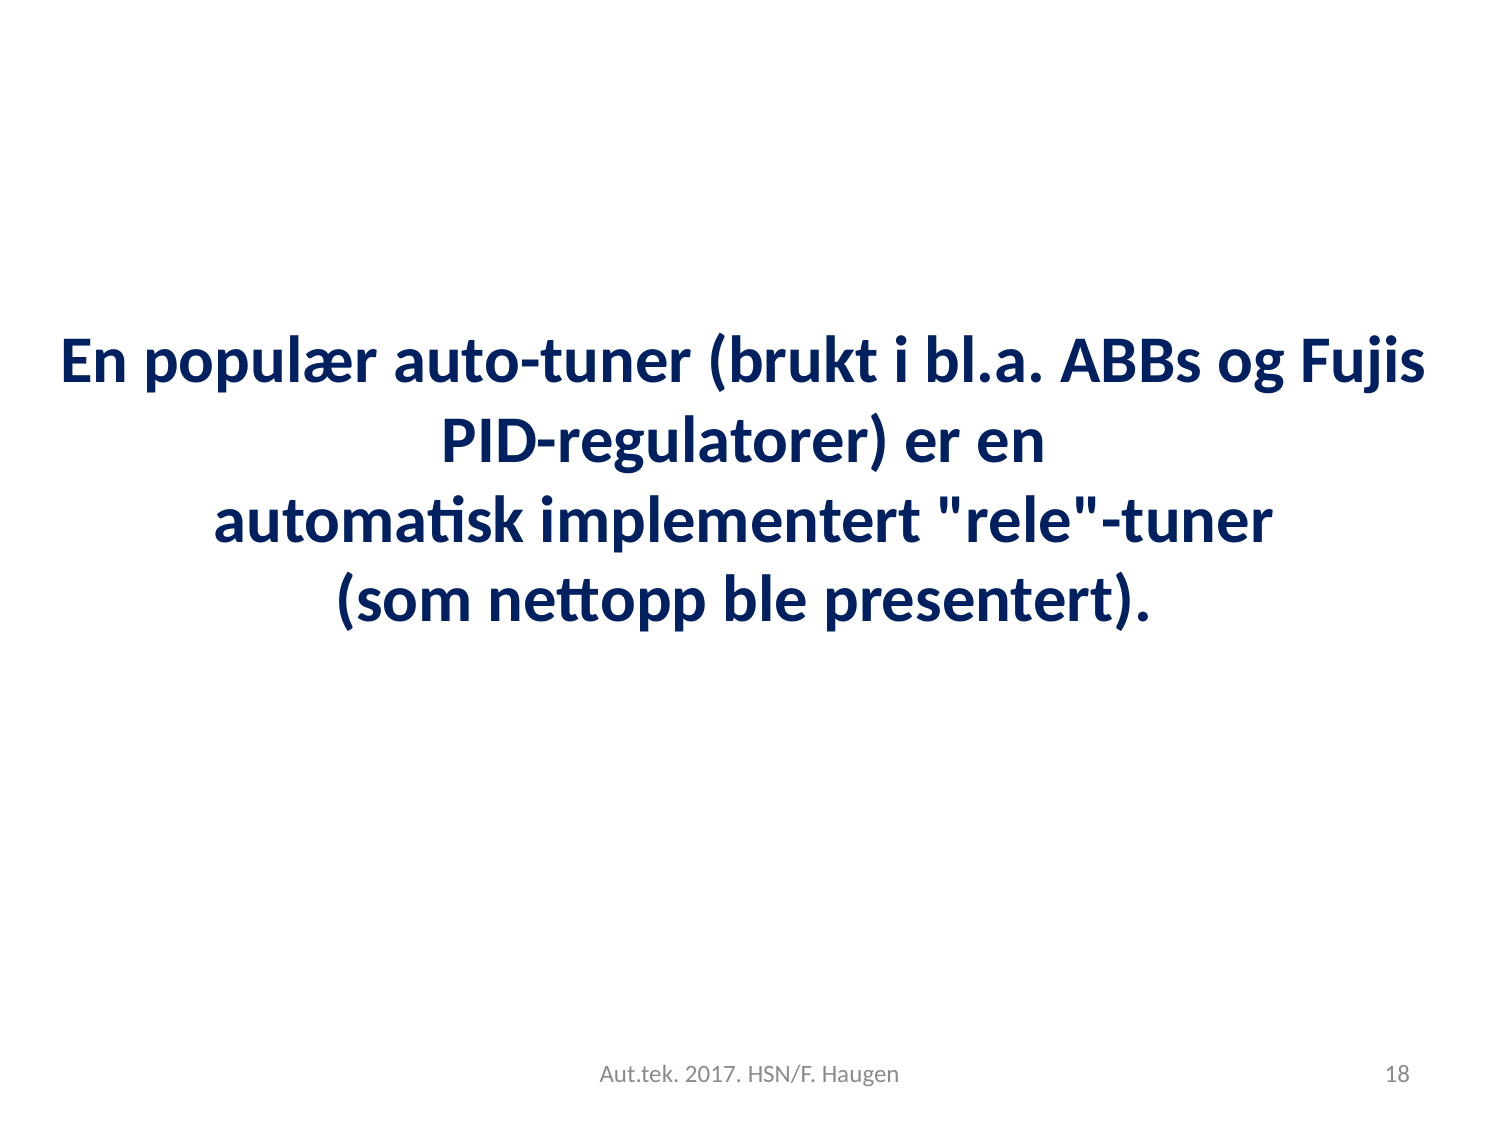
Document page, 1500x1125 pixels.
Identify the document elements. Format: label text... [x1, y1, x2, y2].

text_box En populær auto-tuner (brukt i bl.a. ABBs og Fujis PID-regulatorer) er en automatisk implementert "rele"-tuner (som nettopp ble presentert). [17, 314, 1471, 717]
footer Aut.tek. 2017. HSN/F. Haugen [512, 1042, 988, 1103]
slide_number 18 [1074, 1042, 1425, 1103]
